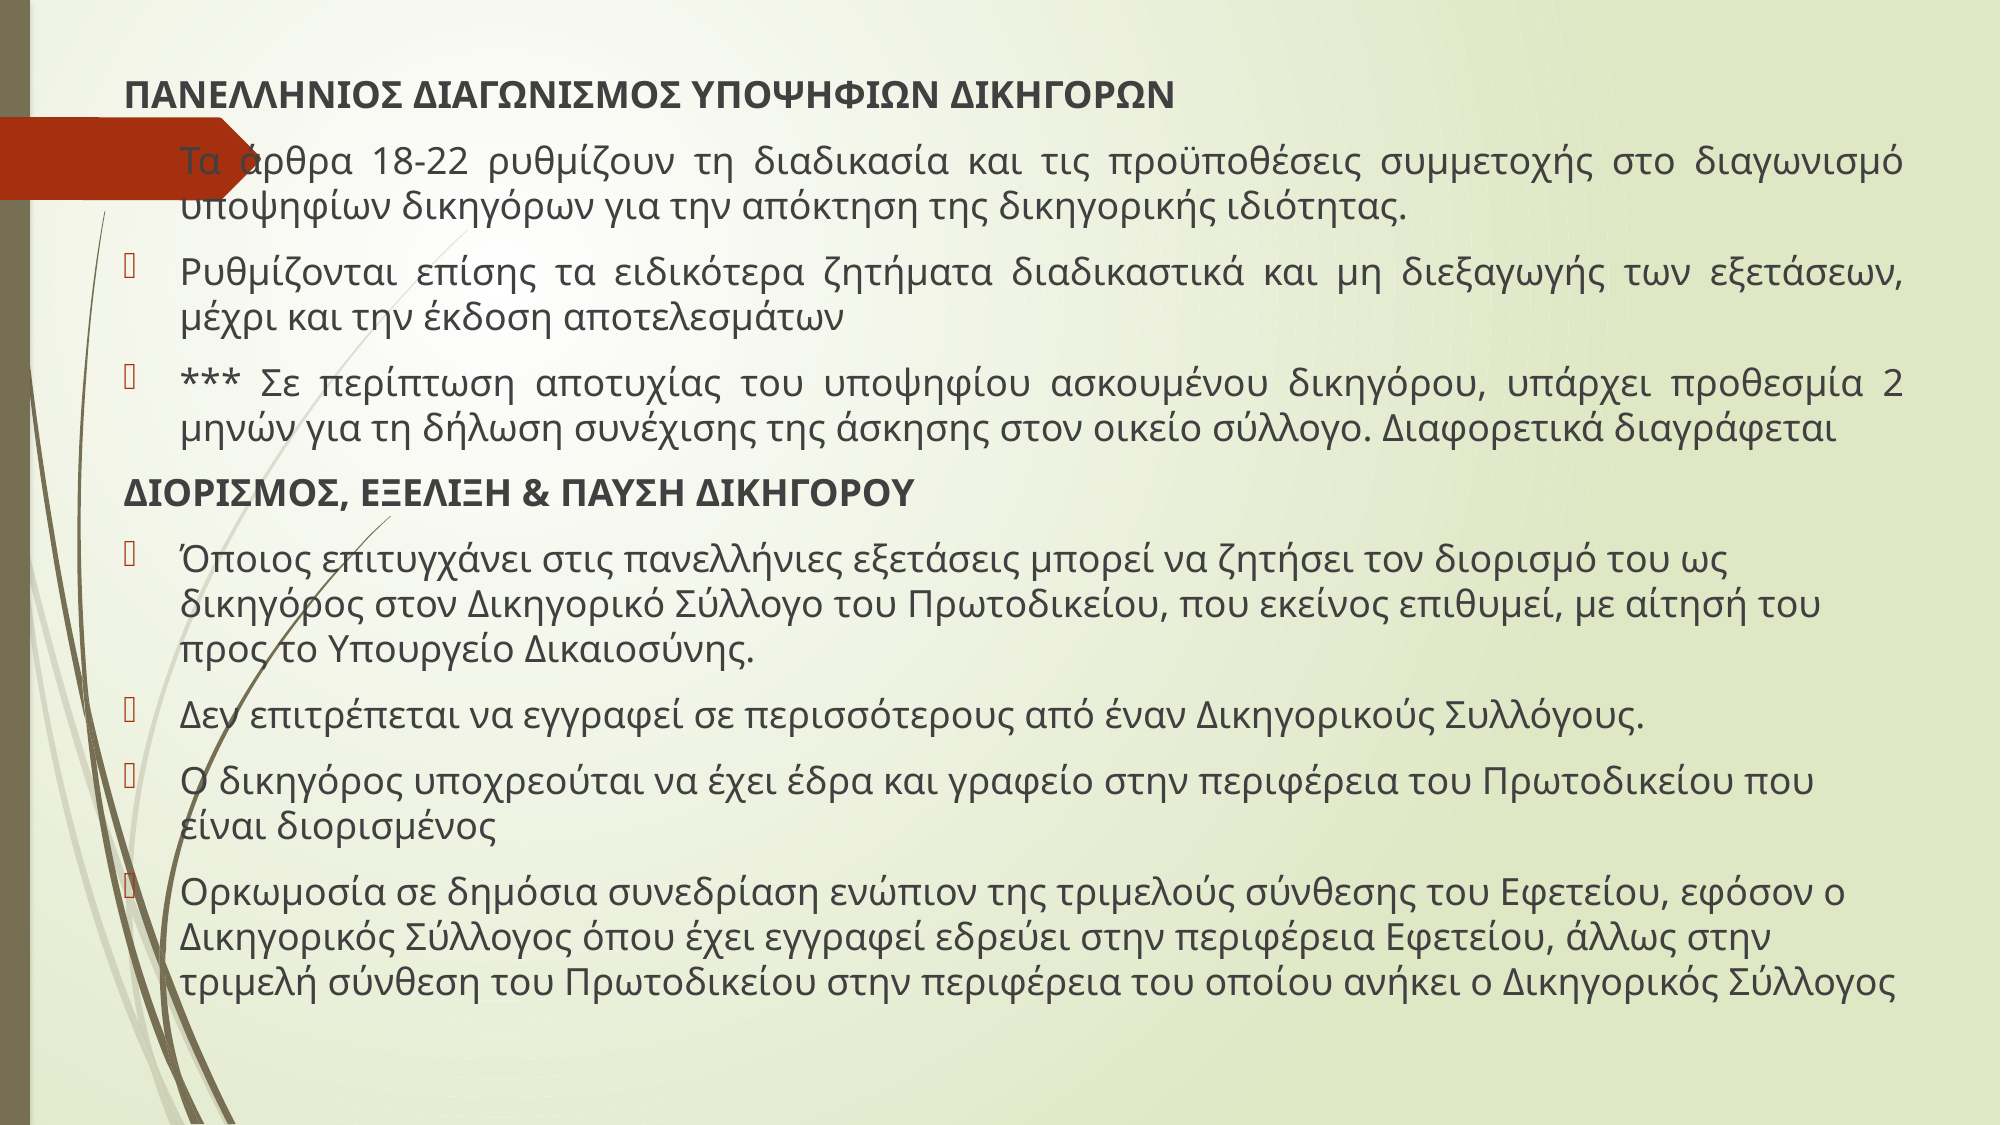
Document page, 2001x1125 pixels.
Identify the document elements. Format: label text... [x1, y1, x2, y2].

list ΠΑΝΕΛΛΗΝΙΟΣ ΔΙΑΓΩΝΙΣΜΟΣ ΥΠΟΨΗΦΙΩΝ ΔΙΚΗΓΟΡΩΝ Τα άρθρα 18-22 ρυθμίζουν τη διαδικασία και τις προϋποθέσεις συμμετοχής στο διαγωνισμό υποψηφίων δικηγόρων για την απόκτηση της δικηγορικής ιδιότητας. Ρυθμίζονται επίσης τα ειδικότερα ζητήματα διαδικαστικά και μη διεξαγωγής των εξετάσεων, μέχρι και την έκδοση αποτελεσμάτων *** Σε περίπτωση αποτυχίας του υποψηφίου ασκουμένου δικηγόρου, υπάρχει προθεσμία 2 μηνών για τη δήλωση συνέχισης της άσκησης στον οικείο σύλλογο. Διαφορετικά διαγράφεται ΔΙΟΡΙΣΜΟΣ, ΕΞΕΛΙΞΗ & ΠΑΥΣΗ ΔΙΚΗΓΟΡΟΥ Όποιος επιτυγχάνει στις πανελλήνιες εξετάσεις μπορεί να ζητήσει τον διορισμό του ως δικηγόρος στον Δικηγορικό Σύλλογο του Πρωτοδικείου, που εκείνος επιθυμεί, με αίτησή του προς το Υπουργείο Δικαιοσύνης. Δεν επιτρέπεται να εγγραφεί σε περισσότερους από έναν Δικηγορικούς Συλλόγους. Ο δικηγόρος υποχρεούται να έχει έδρα και γραφείο στην περιφέρεια του Πρωτοδικείου που είναι διορισμένος Ορκωμοσία σε δημόσια συνεδρίαση ενώπιον της τριμελούς σύνθεσης του Εφετείου, εφόσον ο Δικηγορικός Σύλλογος όπου έχει εγγραφεί εδρεύει στην περιφέρεια Εφετείου, άλλως στην τριμελή σύνθεση του Πρωτοδικείου στην περιφέρεια του οποίου ανήκει ο Δικηγορικός Σύλλογος [108, 63, 1921, 1029]
